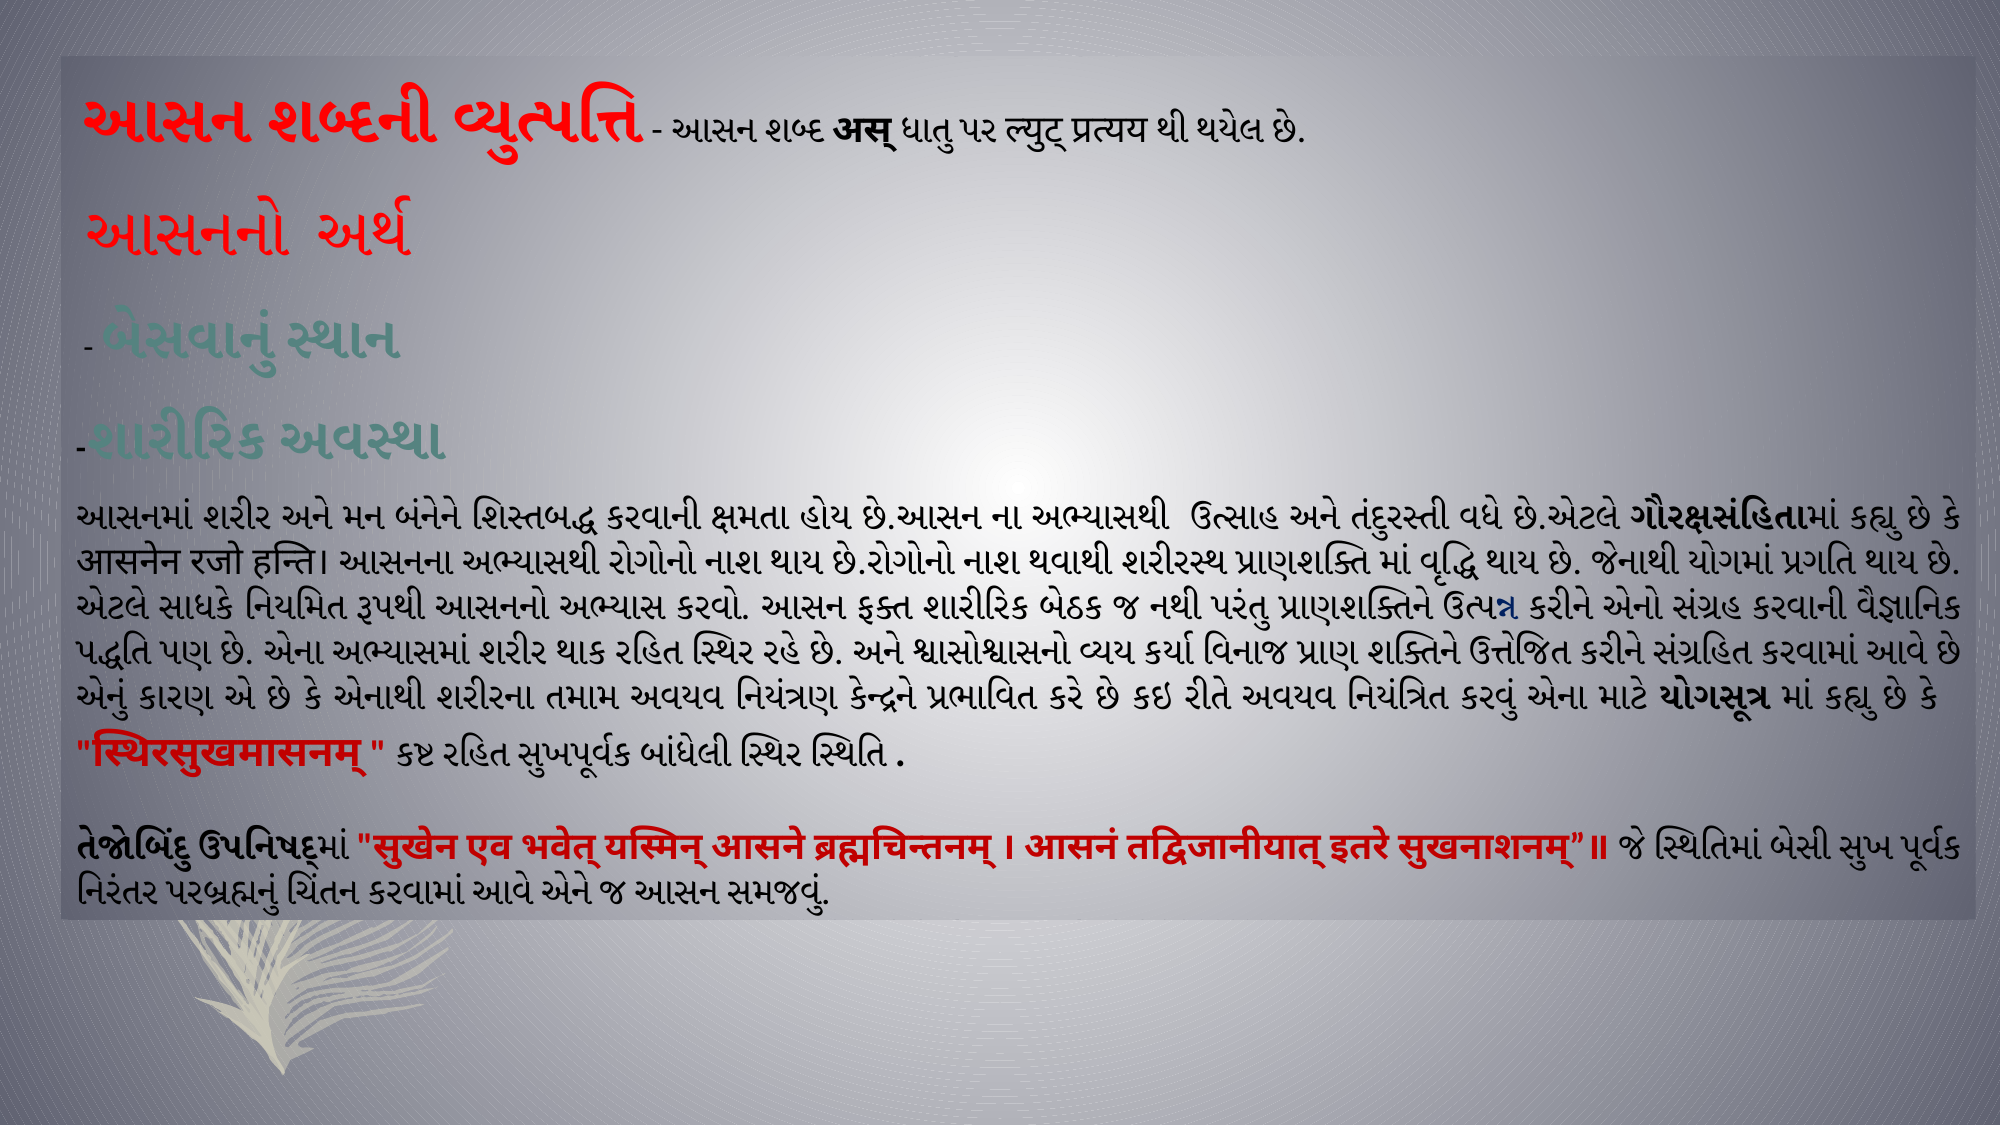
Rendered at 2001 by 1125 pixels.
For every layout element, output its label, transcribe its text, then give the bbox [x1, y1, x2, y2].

text_box આસન શબ્દની વ્યુત્પત્તિ - આસન શબ્દ अस् ધાતુ પર ल्युट् प्रत्यय થી થયેલ છે. આસનનો અર્થ - બેસવાનું સ્થાન -શારીરિક અવસ્થા આસનમાં શરીર અને મન બંનેને શિસ્તબદ્ધ કરવાની ક્ષમતા હોય છે.આસન ના અભ્યાસથી ઉત્સાહ અને તંદુરસ્તી વધે છે.એટલે ગૌરક્ષસંહિતામાં કહ્યુ છે કે आसनेन रजो हन्ति। આસનના અભ્યાસથી રોગોનો નાશ થાય છે.રોગોનો નાશ થવાથી શરીરસ્થ પ્રાણશક્તિ માં વૃદ્ધિ થાય છે. જેનાથી યોગમાં પ્રગતિ થાય છે. એટલે સાધકે નિયમિત રૂપથી આસનનો અભ્યાસ કરવો. આસન ફક્ત શારીરિક બેઠક જ નથી પરંતુ પ્રાણશક્તિને ઉત્પન્ન કરીને એનો સંગ્રહ કરવાની વૈજ્ઞાનિક પદ્ધતિ પણ છે. એના અભ્યાસમાં શરીર થાક રહિત સ્થિર રહે છે. અને શ્વાસોશ્વાસનો વ્યય કર્યા વિનાજ પ્રાણ શક્તિને ઉત્તેજિત કરીને સંગ્રહિત કરવામાં આવે છે એનું કારણ એ છે કે એનાથી શરીરના તમામ અવયવ નિયંત્રણ કેન્દ્રને પ્રભાવિત કરે છે કઇ રીતે અવયવ નિયંત્રિત કરવું એના માટે યોગસૂત્ર માં કહ્યુ છે કે "स्थिरसुखमासनम् " કષ્ટ રહિત સુખપૂર્વક બાંધેલી સ્થિર સ્થિતિ . તેજોબિંદુ ઉપનિષદ્માં "सुखेन एव भवेत् यस्मिन् आसने ब्रह्मचिन्तनम् । आसनं तद्विजानीयात् इतरे सुखनाशनम्”॥ જે સ્થિતિમાં બેસી સુખ પૂર્વક નિરંતર પરબ્રહ્મનું ચિંતન કરવામાં આવે એને જ આસન સમજવું. [61, 56, 1976, 920]
